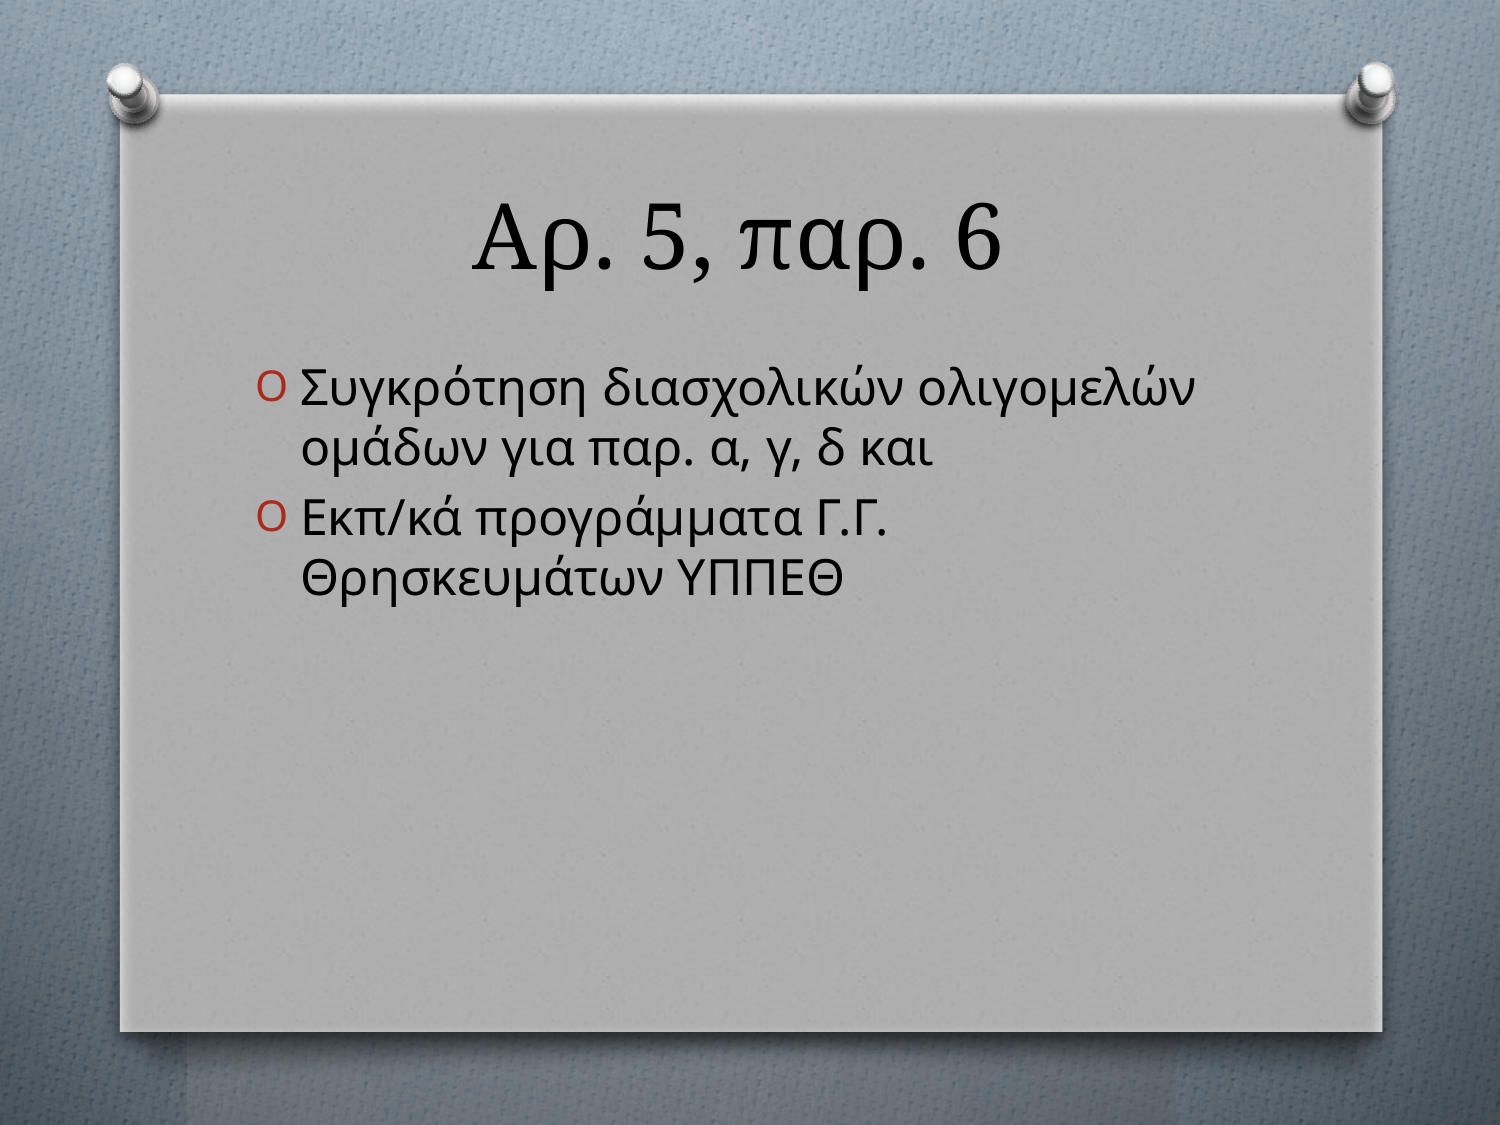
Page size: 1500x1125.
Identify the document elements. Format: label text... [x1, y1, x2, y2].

picture [1317, 35, 1439, 156]
list Συγκρότηση διασχολικών ολιγομελών ομάδων για παρ. α, γ, δ και Εκπ/κά προγράμματα Γ.Γ. Θρησκευμάτων ΥΠΠΕΘ [240, 347, 1257, 939]
title Αρ. 5, παρ. 6 [179, 134, 1323, 332]
picture [75, 29, 198, 153]
